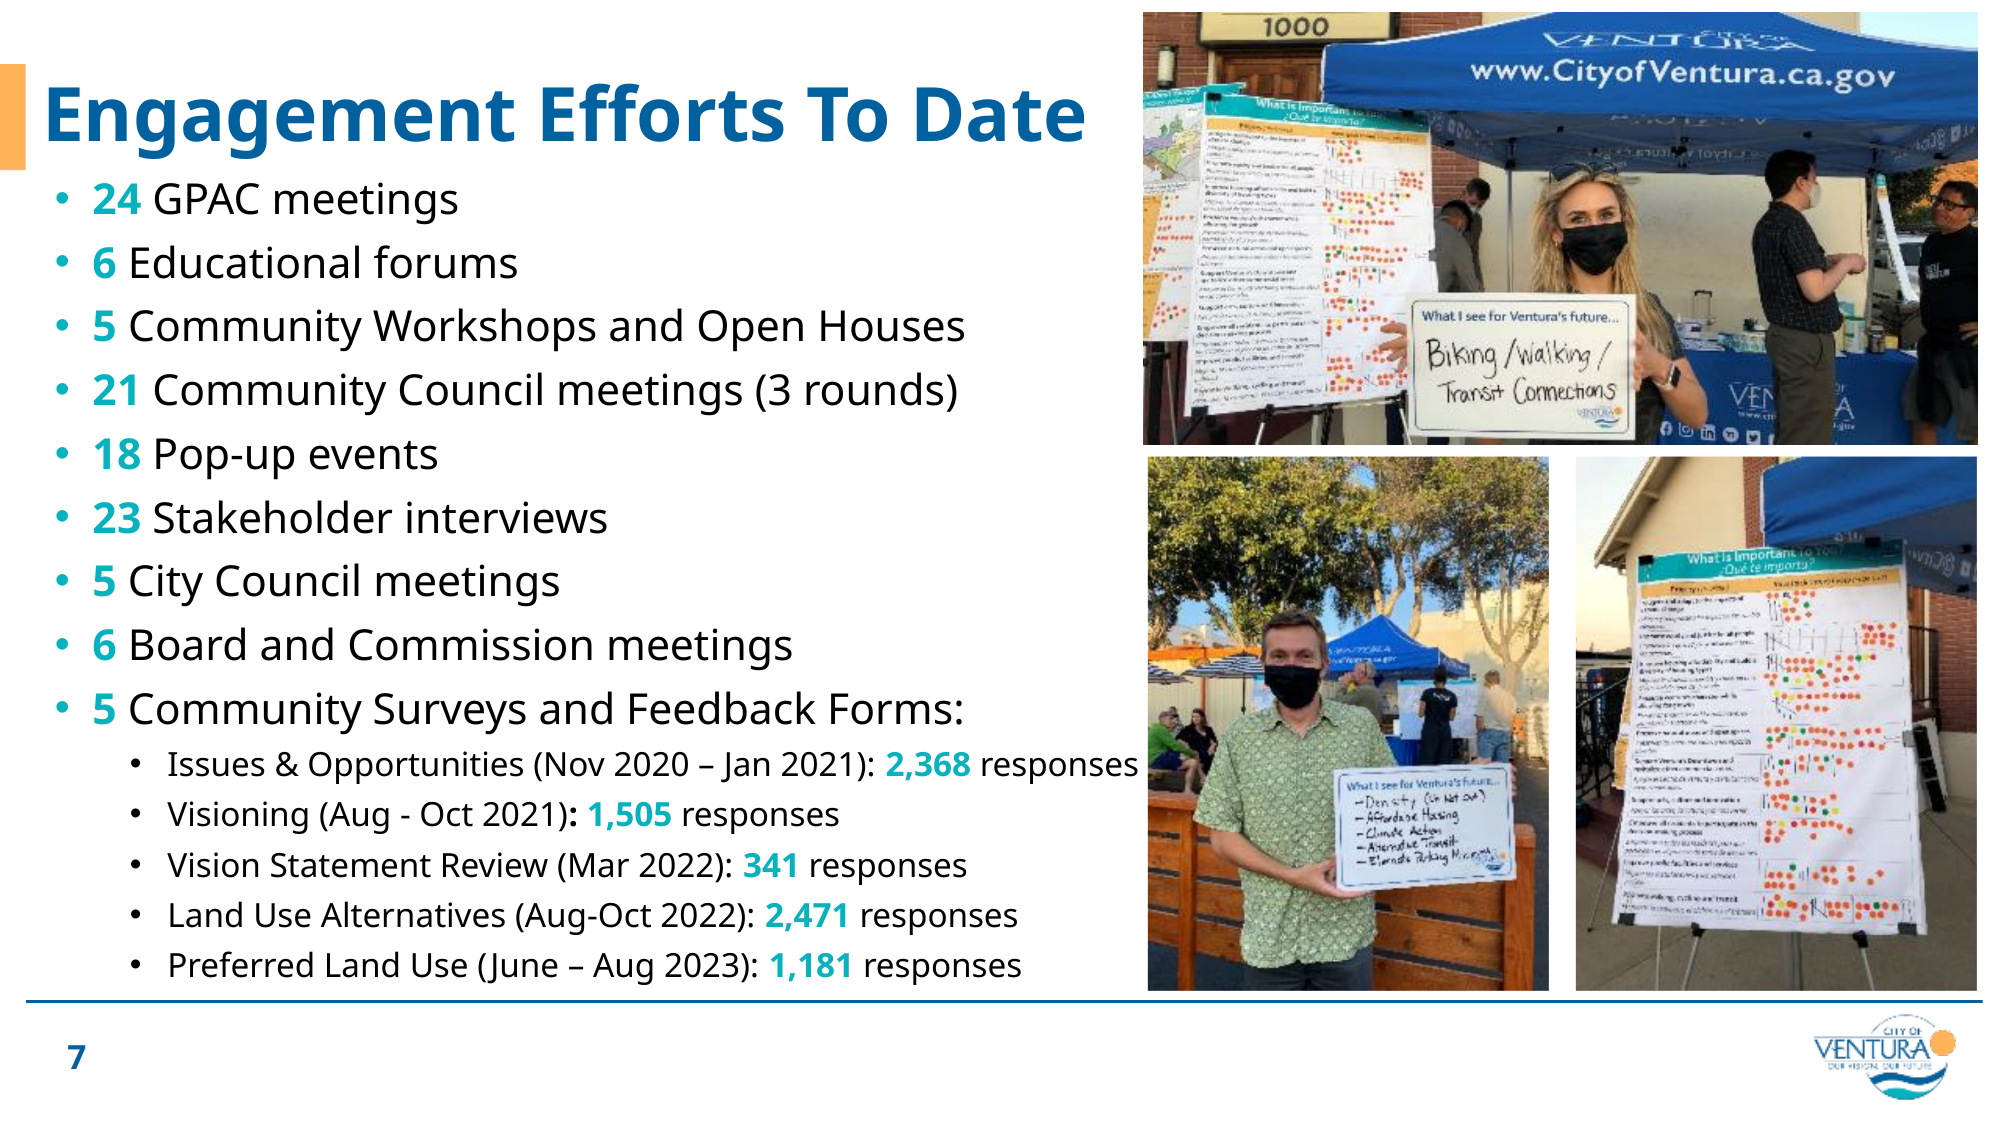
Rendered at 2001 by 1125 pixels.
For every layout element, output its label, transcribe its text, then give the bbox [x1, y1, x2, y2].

picture [1080, 457, 2000, 990]
list 24 GPAC meetings 6 Educational forums 5 Community Workshops and Open Houses 21 Community Council meetings (3 rounds) 18 Pop-up events 23 Stakeholder interviews 5 City Council meetings 6 Board and Commission meetings 5 Community Surveys and Feedback Forms: Issues & Opportunities (Nov 2020 – Jan 2021): 2,368 responses Visioning (Aug - Oct 2021): 1,505 responses Vision Statement Review (Mar 2022): 341 responses Land Use Alternatives (Aug-Oct 2022): 2,471 responses Preferred Land Use (June – Aug 2023): 1,181 responses [40, 164, 1183, 1015]
picture [1802, 1010, 1965, 1103]
picture [1143, 12, 1978, 445]
text_box 7 [52, 1029, 102, 1084]
title Engagement Efforts To Date [27, 77, 1143, 157]
